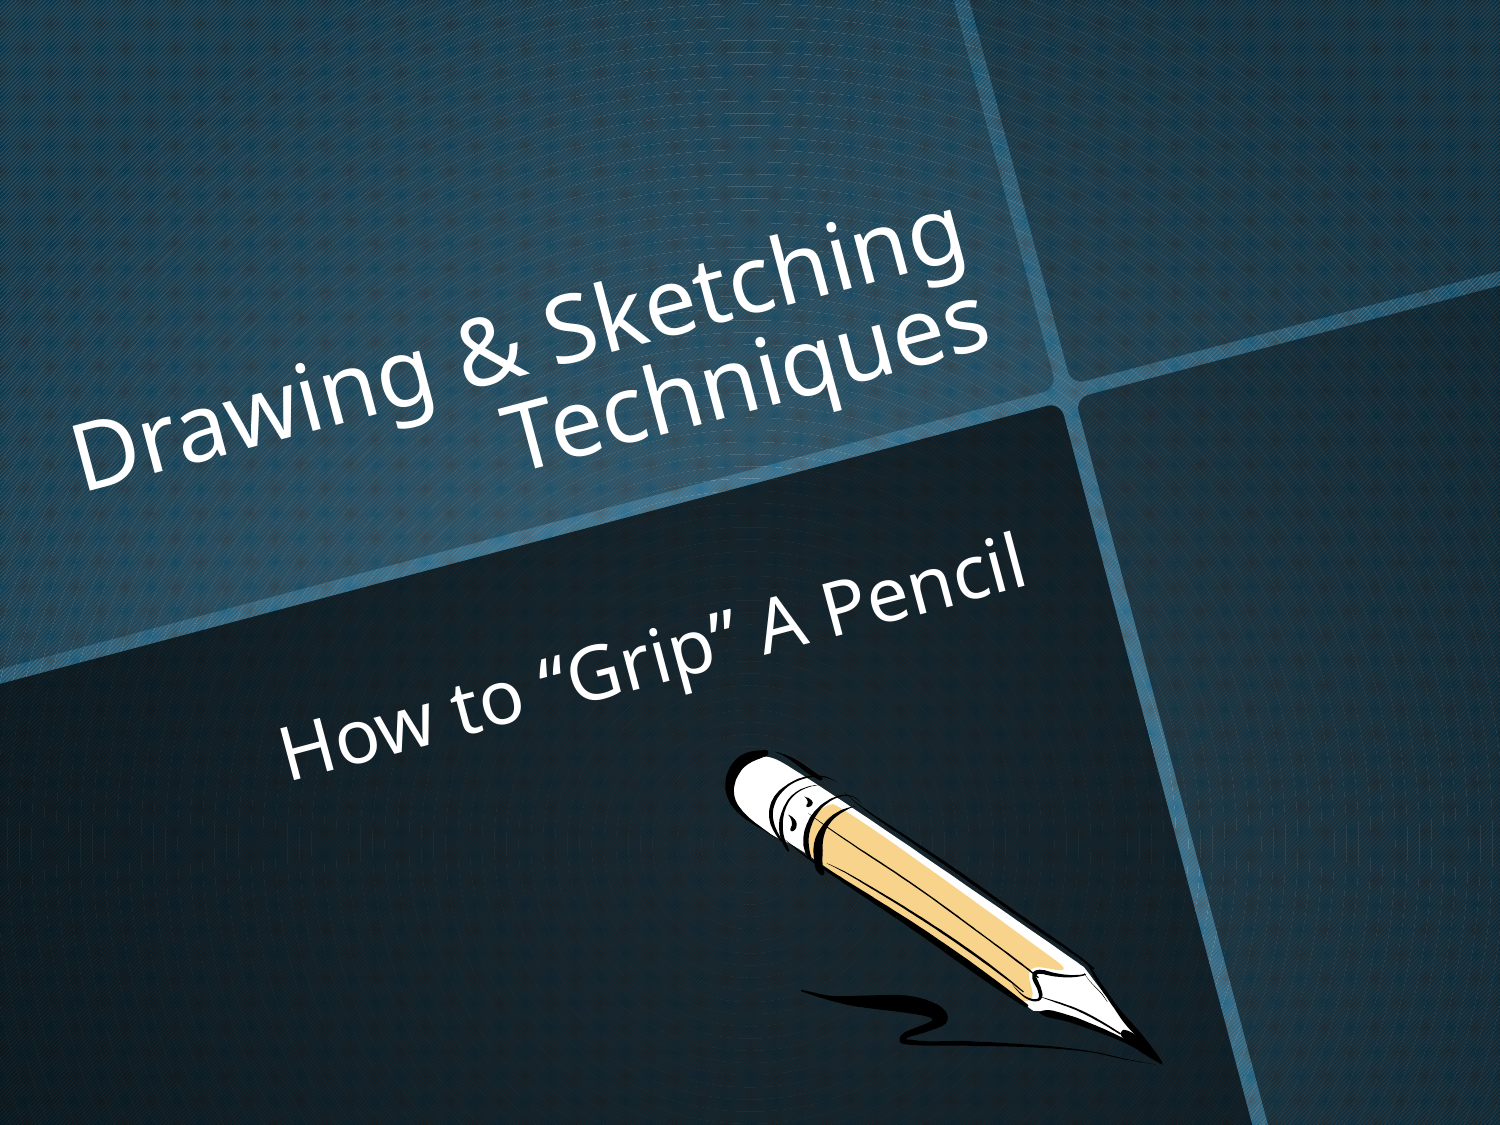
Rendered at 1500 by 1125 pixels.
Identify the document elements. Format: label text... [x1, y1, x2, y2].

picture [724, 749, 1164, 1066]
title Drawing & Sketching Techniques [0, 112, 1017, 622]
subtitle How to “Grip” A Pencil [237, 499, 1063, 854]
